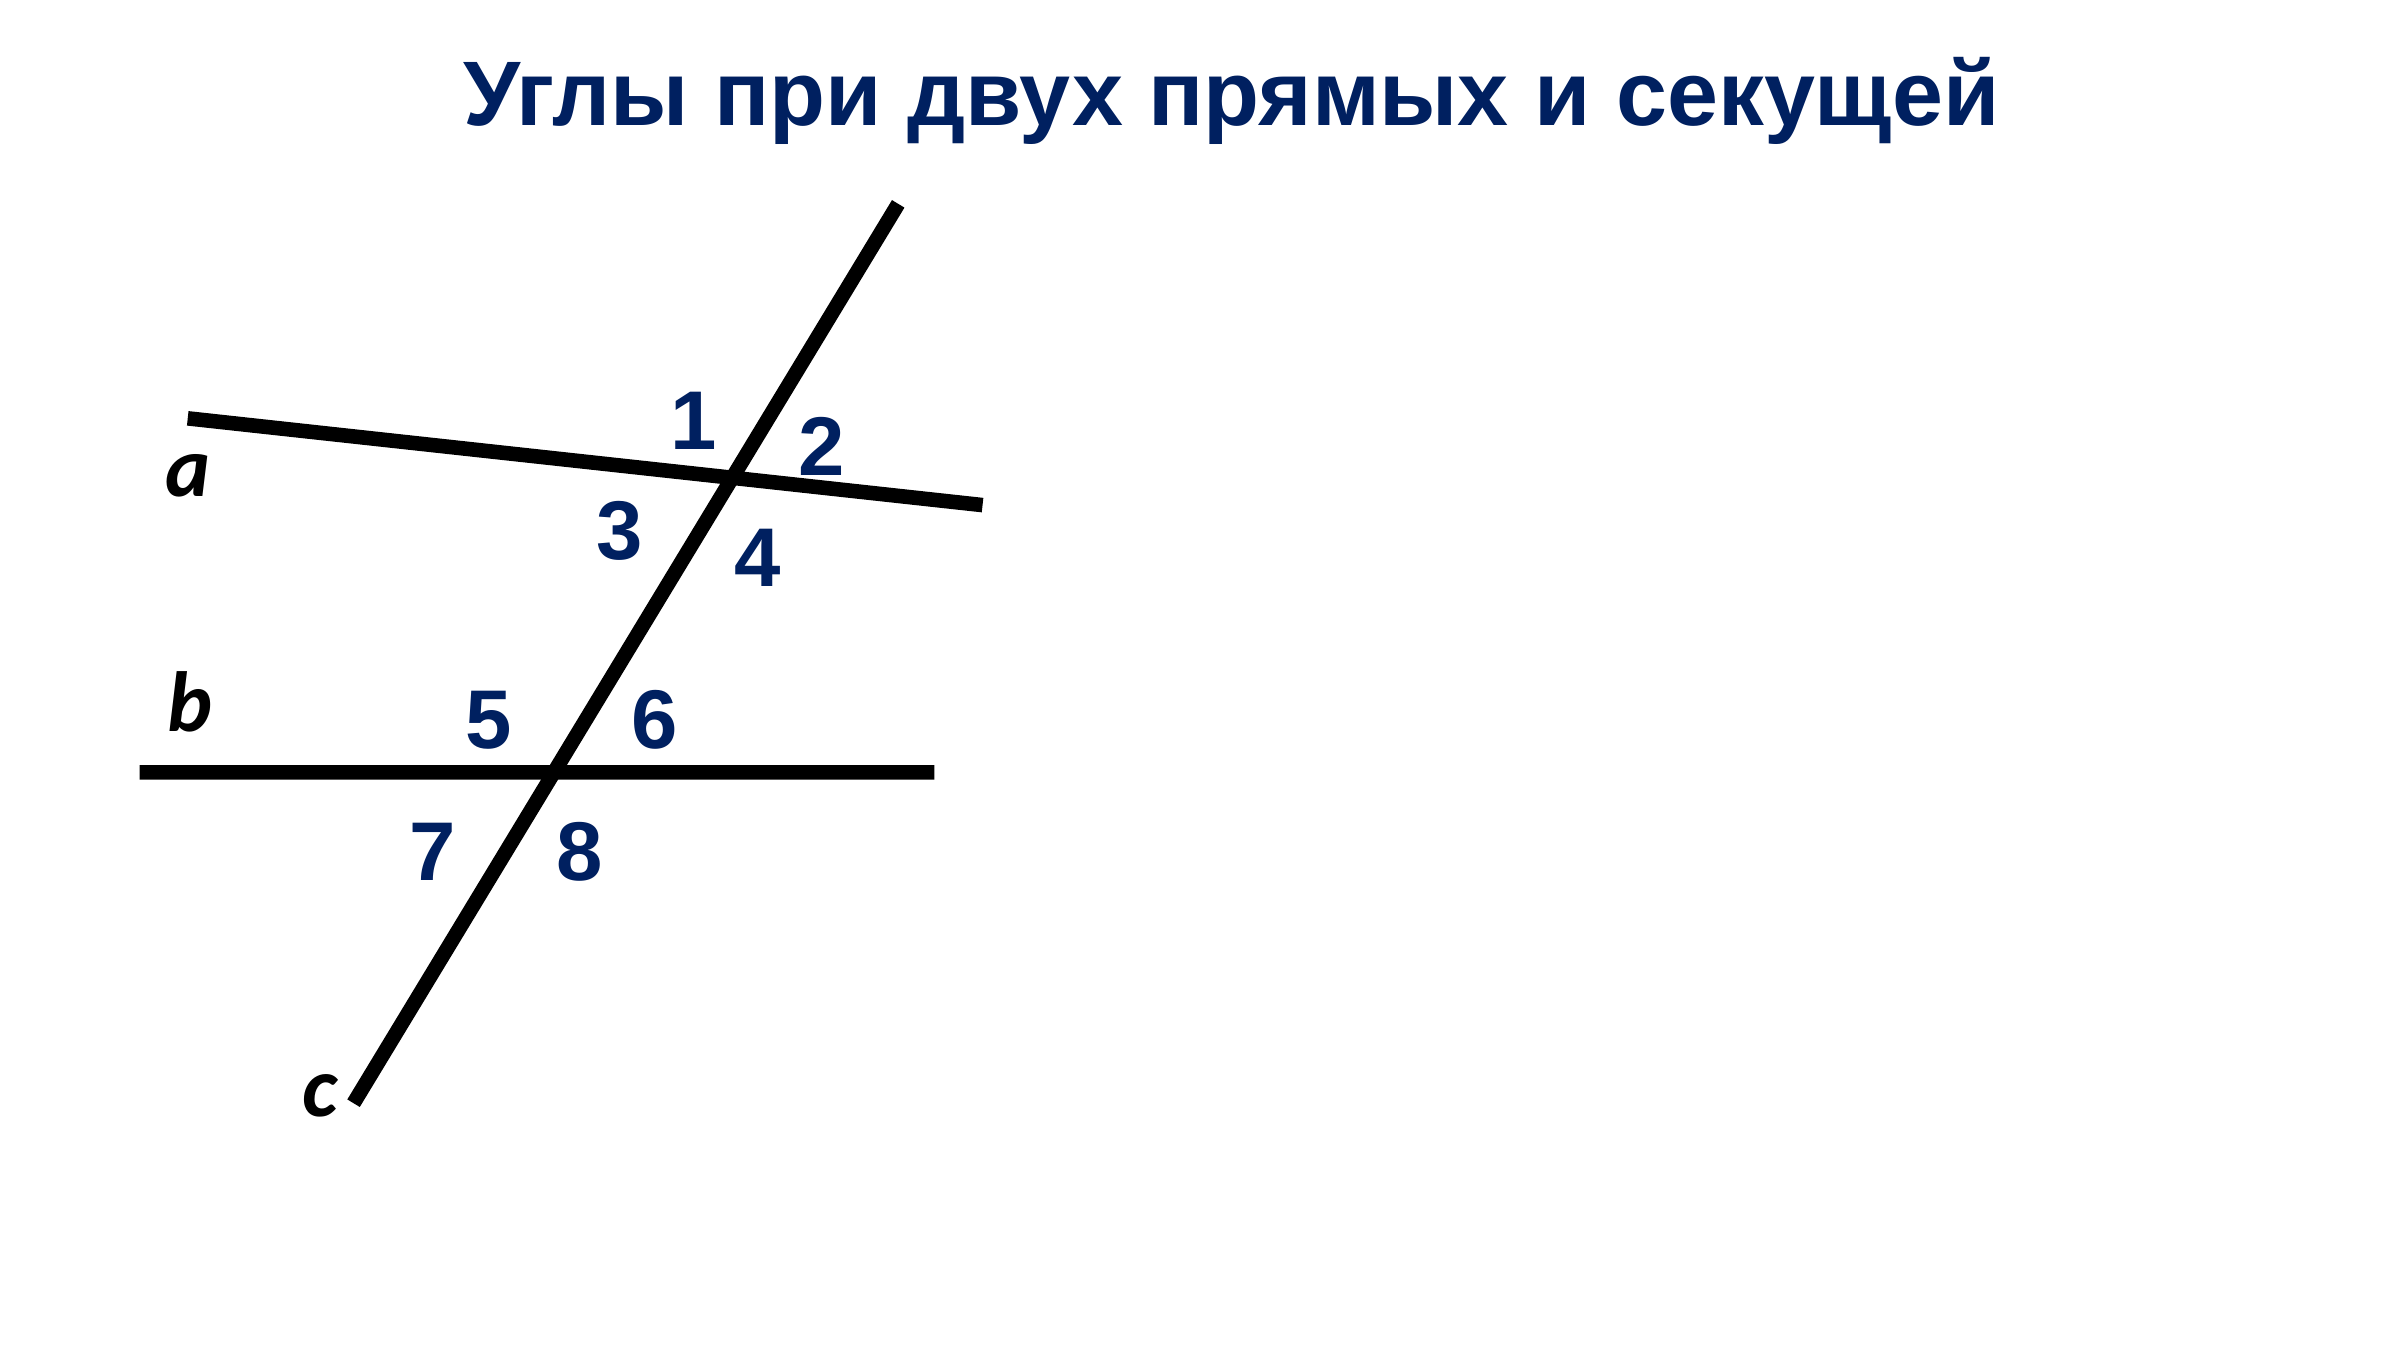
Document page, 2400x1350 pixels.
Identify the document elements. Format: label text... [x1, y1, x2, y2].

text_box 2 [790, 396, 865, 488]
text_box b [159, 651, 221, 744]
text_box 1 [662, 370, 737, 462]
text_box а [157, 416, 223, 508]
text_box 5 [457, 669, 532, 761]
text_box 4 [725, 507, 801, 599]
text_box 7 [401, 798, 469, 897]
text_box с [294, 1037, 354, 1129]
title Углы при двух прямых и секущей [164, 34, 2300, 146]
text_box 3 [588, 480, 663, 572]
text_box 6 [622, 669, 698, 761]
text_box 8 [547, 801, 623, 893]
